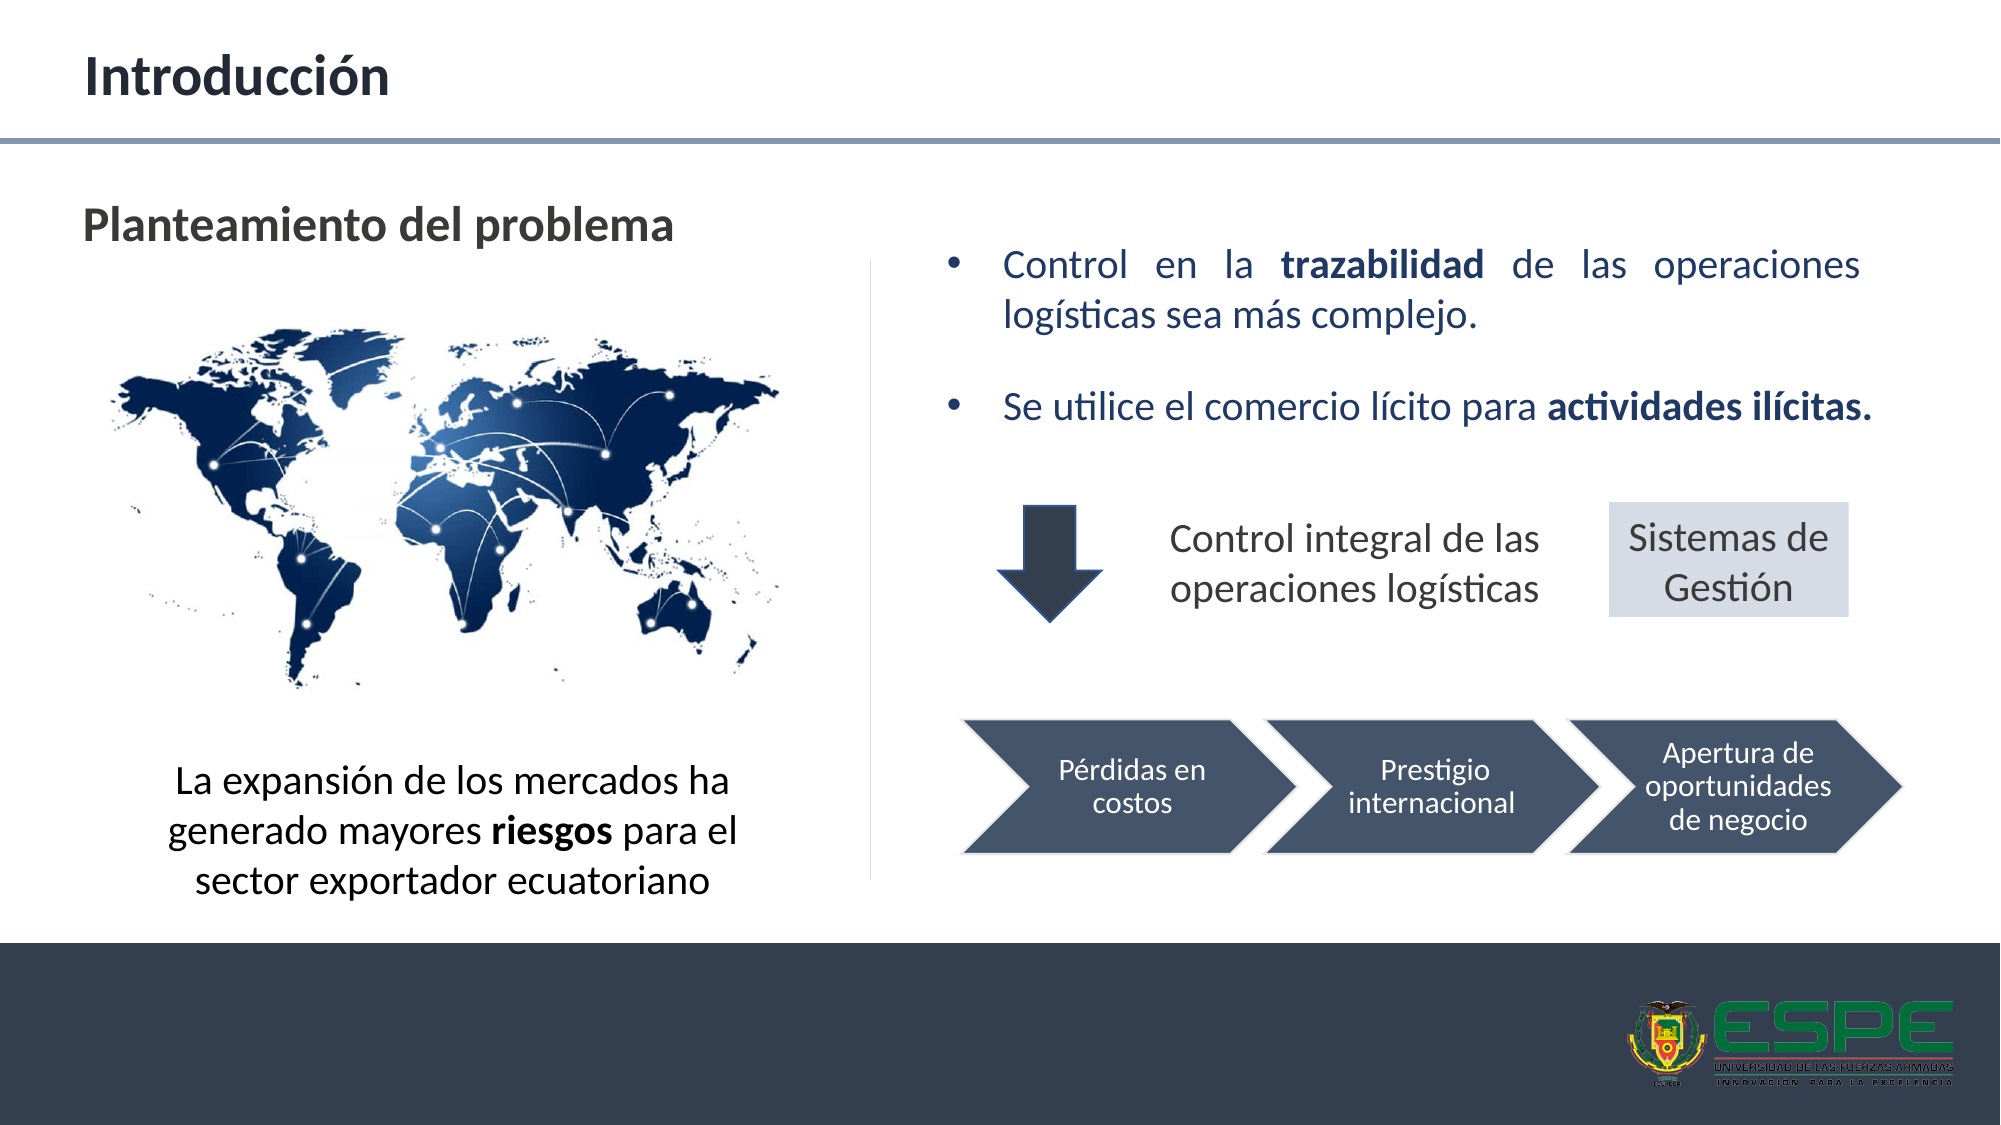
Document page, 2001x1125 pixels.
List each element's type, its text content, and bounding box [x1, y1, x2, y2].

text_box Sistemas de Gestión [1609, 502, 1849, 617]
text_box Se utilice el comercio lícito para actividades ilícitas. [932, 371, 1896, 437]
picture [1627, 1001, 1953, 1086]
text_box Introducción [70, 30, 406, 115]
text_box [996, 504, 1104, 624]
text_box Planteamiento del problema [68, 184, 814, 259]
text_box La expansión de los mercados ha generado mayores riesgos para el sector exportador ecuatoriano [96, 745, 810, 910]
text_box Control integral de las operaciones logísticas [1131, 503, 1579, 619]
picture [110, 285, 779, 732]
text_box [0, 943, 2000, 1125]
text_box Control en la trazabilidad de las operaciones logísticas sea más complejo. [932, 229, 1876, 345]
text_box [960, 681, 1904, 892]
